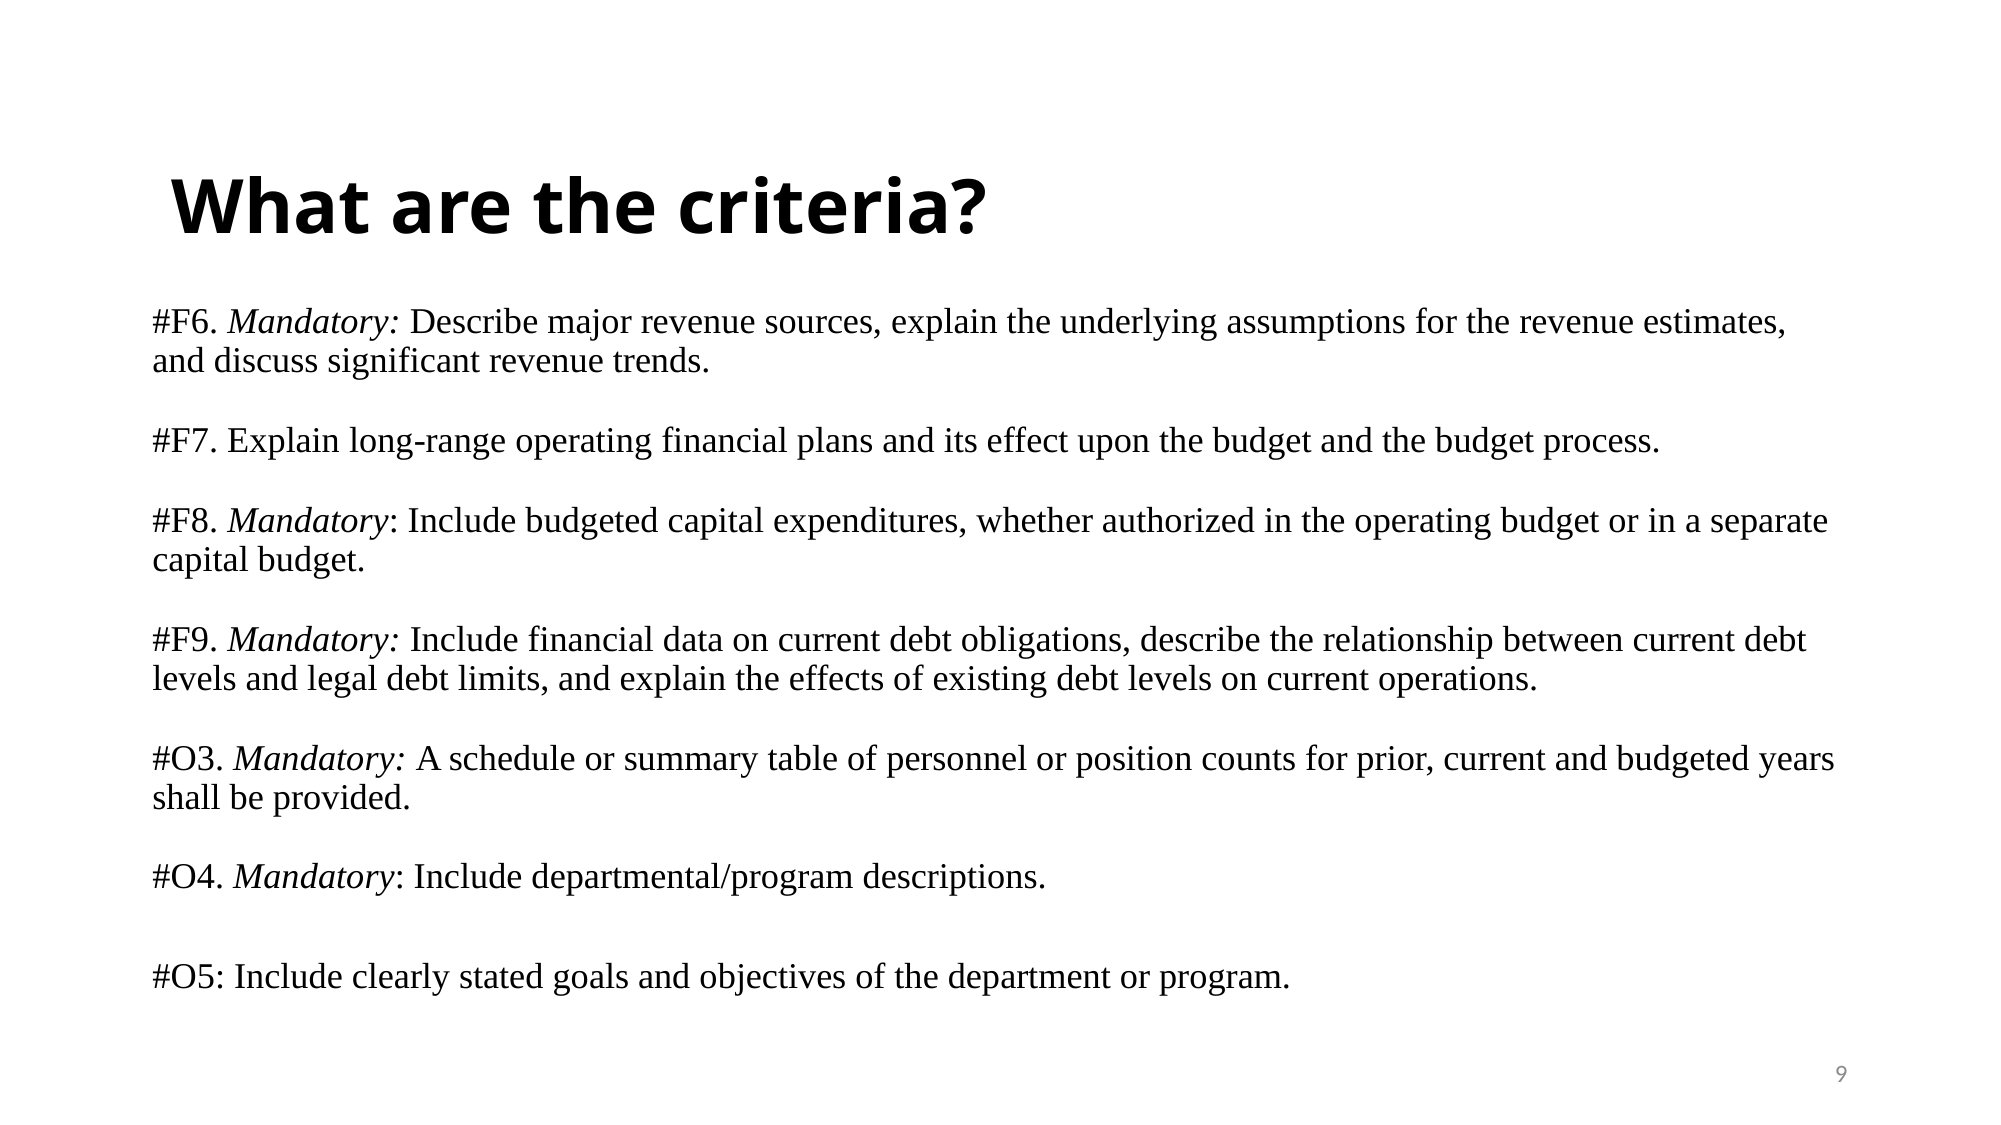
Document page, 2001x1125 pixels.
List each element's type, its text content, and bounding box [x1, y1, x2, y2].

slide_number 9 [1412, 1042, 1863, 1103]
list #F6. Mandatory: Describe major revenue sources, explain the underlying assumptions for the revenue estimates, and discuss significant revenue trends. #F7. Explain long-range operating financial plans and its effect upon the budget and the budget process. #F8. Mandatory: Include budgeted capital expenditures, whether authorized in the operating budget or in a separate capital budget. #F9. Mandatory: Include financial data on current debt obligations, describe the relationship between current debt levels and legal debt limits, and explain the effects of existing debt levels on current operations. #O3. Mandatory: A schedule or summary table of personnel or position counts for prior, current and budgeted years shall be provided. #O4. Mandatory: Include departmental/program descriptions. #O5: Include clearly stated goals and objectives of the department or program. [137, 294, 1863, 1009]
title What are the criteria? [137, 59, 1863, 278]
